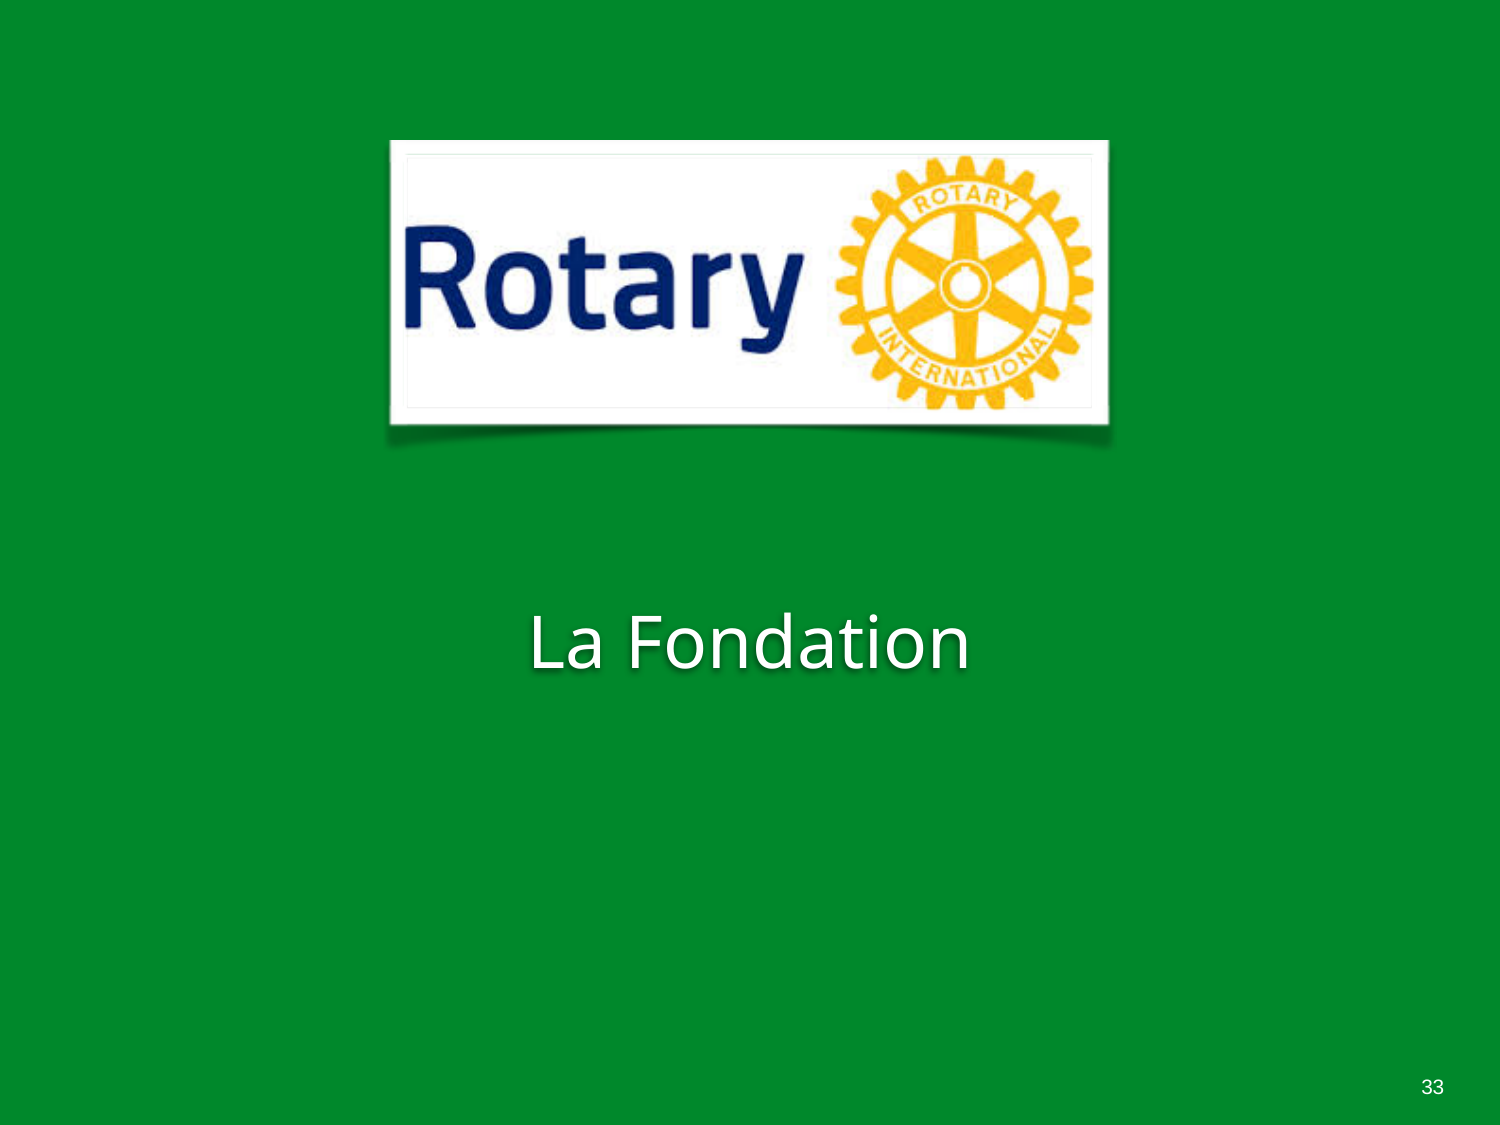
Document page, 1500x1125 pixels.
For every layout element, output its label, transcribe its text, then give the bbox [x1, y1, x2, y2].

text_box La Fondation [526, 595, 973, 684]
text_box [383, 140, 1117, 456]
slide_number 33 [1412, 1067, 1451, 1102]
